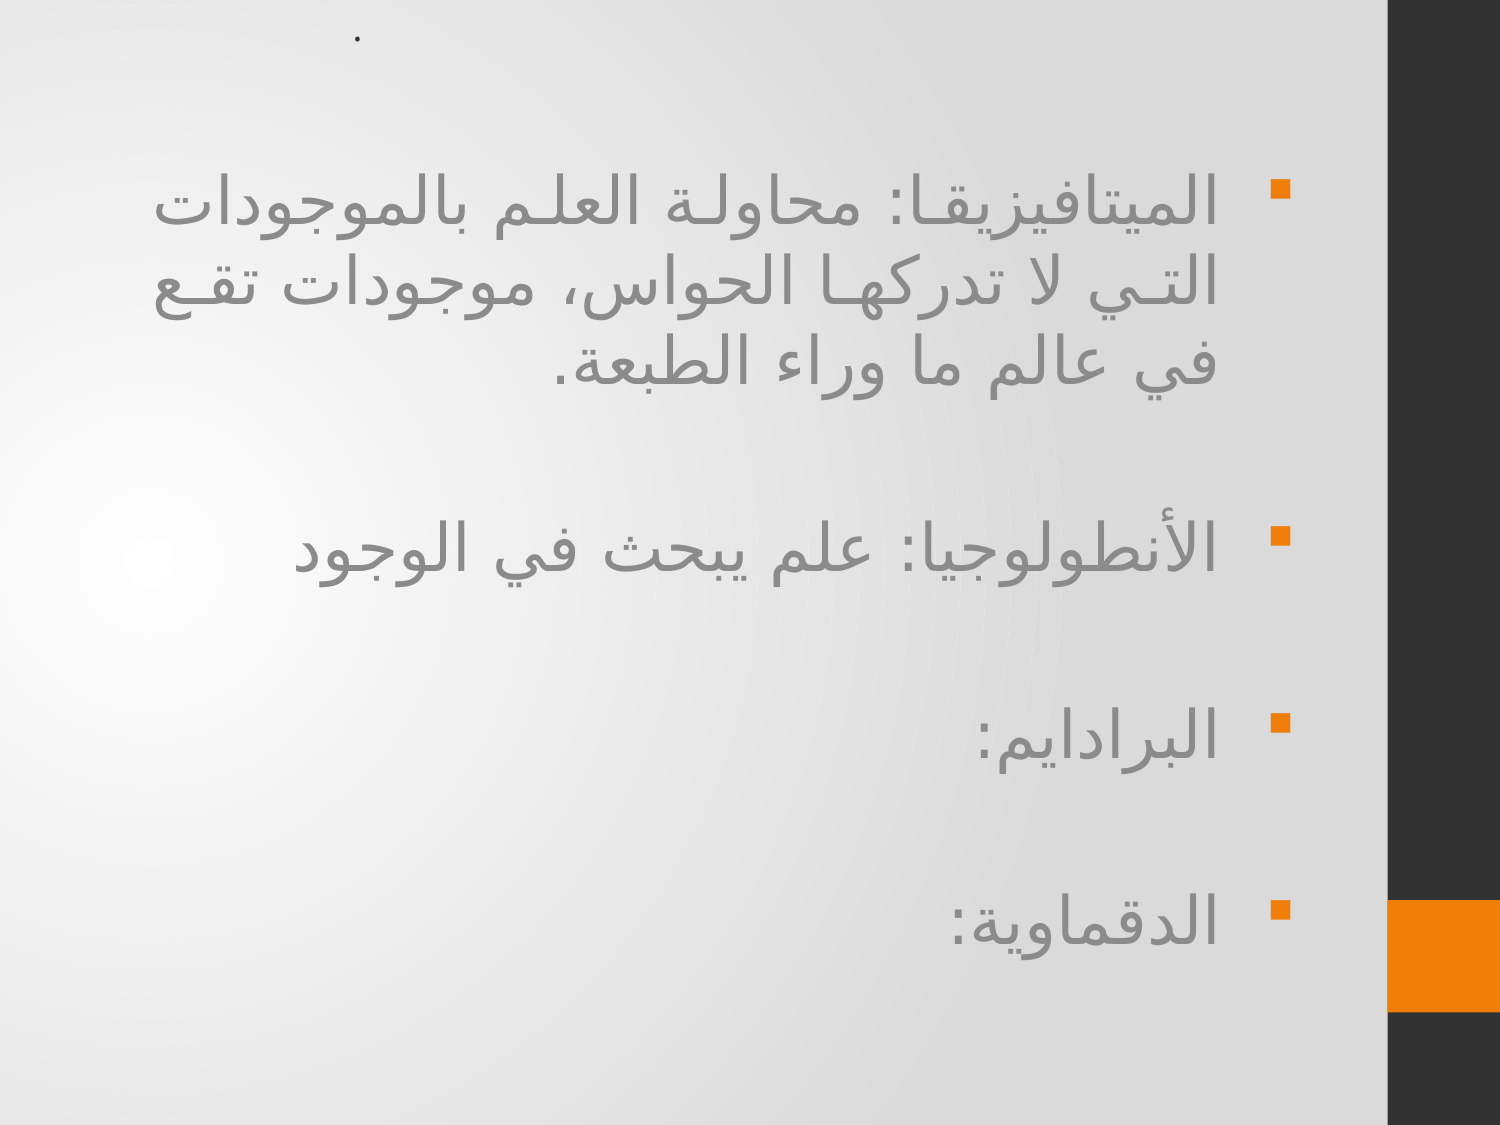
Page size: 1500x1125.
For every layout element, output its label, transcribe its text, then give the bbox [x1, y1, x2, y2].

title . [337, 0, 1317, 57]
list الميتافيزيقا: محاولة العلم بالموجودات التي لا تدركها الحواس، موجودات تقع في عالم ما وراء الطبعة. الأنطولوجيا: علم يبحث في الوجود البرادايم: الدقماوية: [137, 149, 1312, 988]
